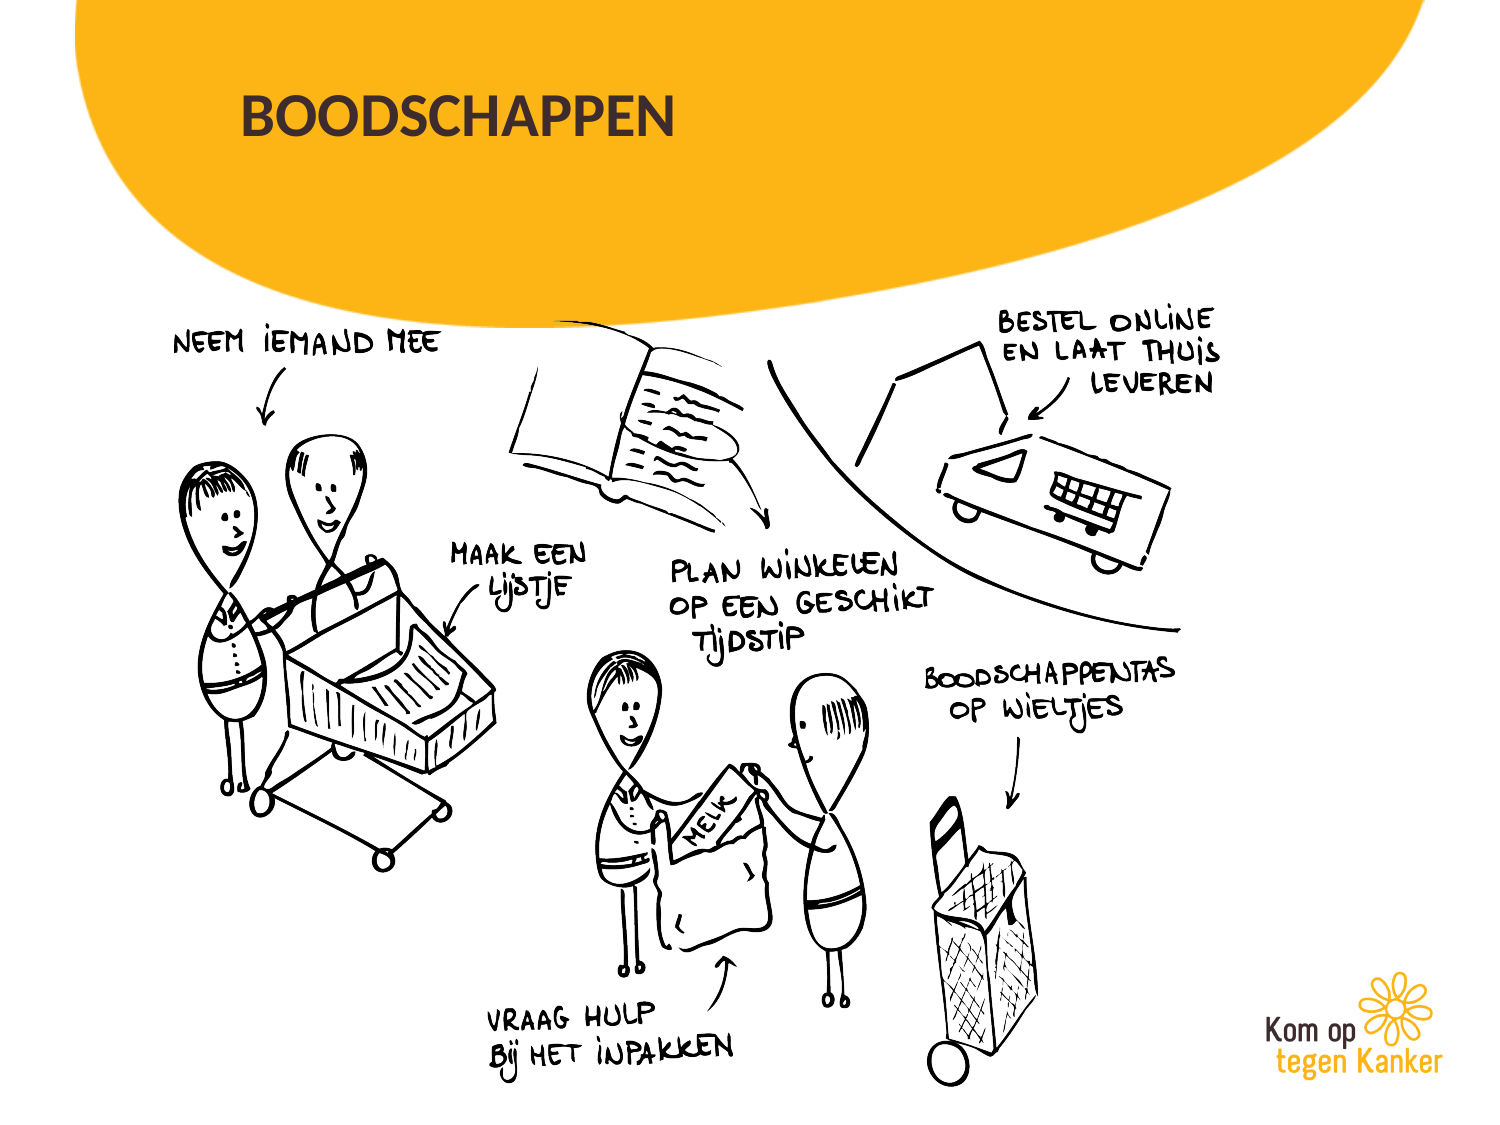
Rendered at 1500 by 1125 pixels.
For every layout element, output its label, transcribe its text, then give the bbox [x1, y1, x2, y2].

picture [75, 0, 1450, 1125]
title BOODSCHAPPEN [225, 66, 1500, 180]
